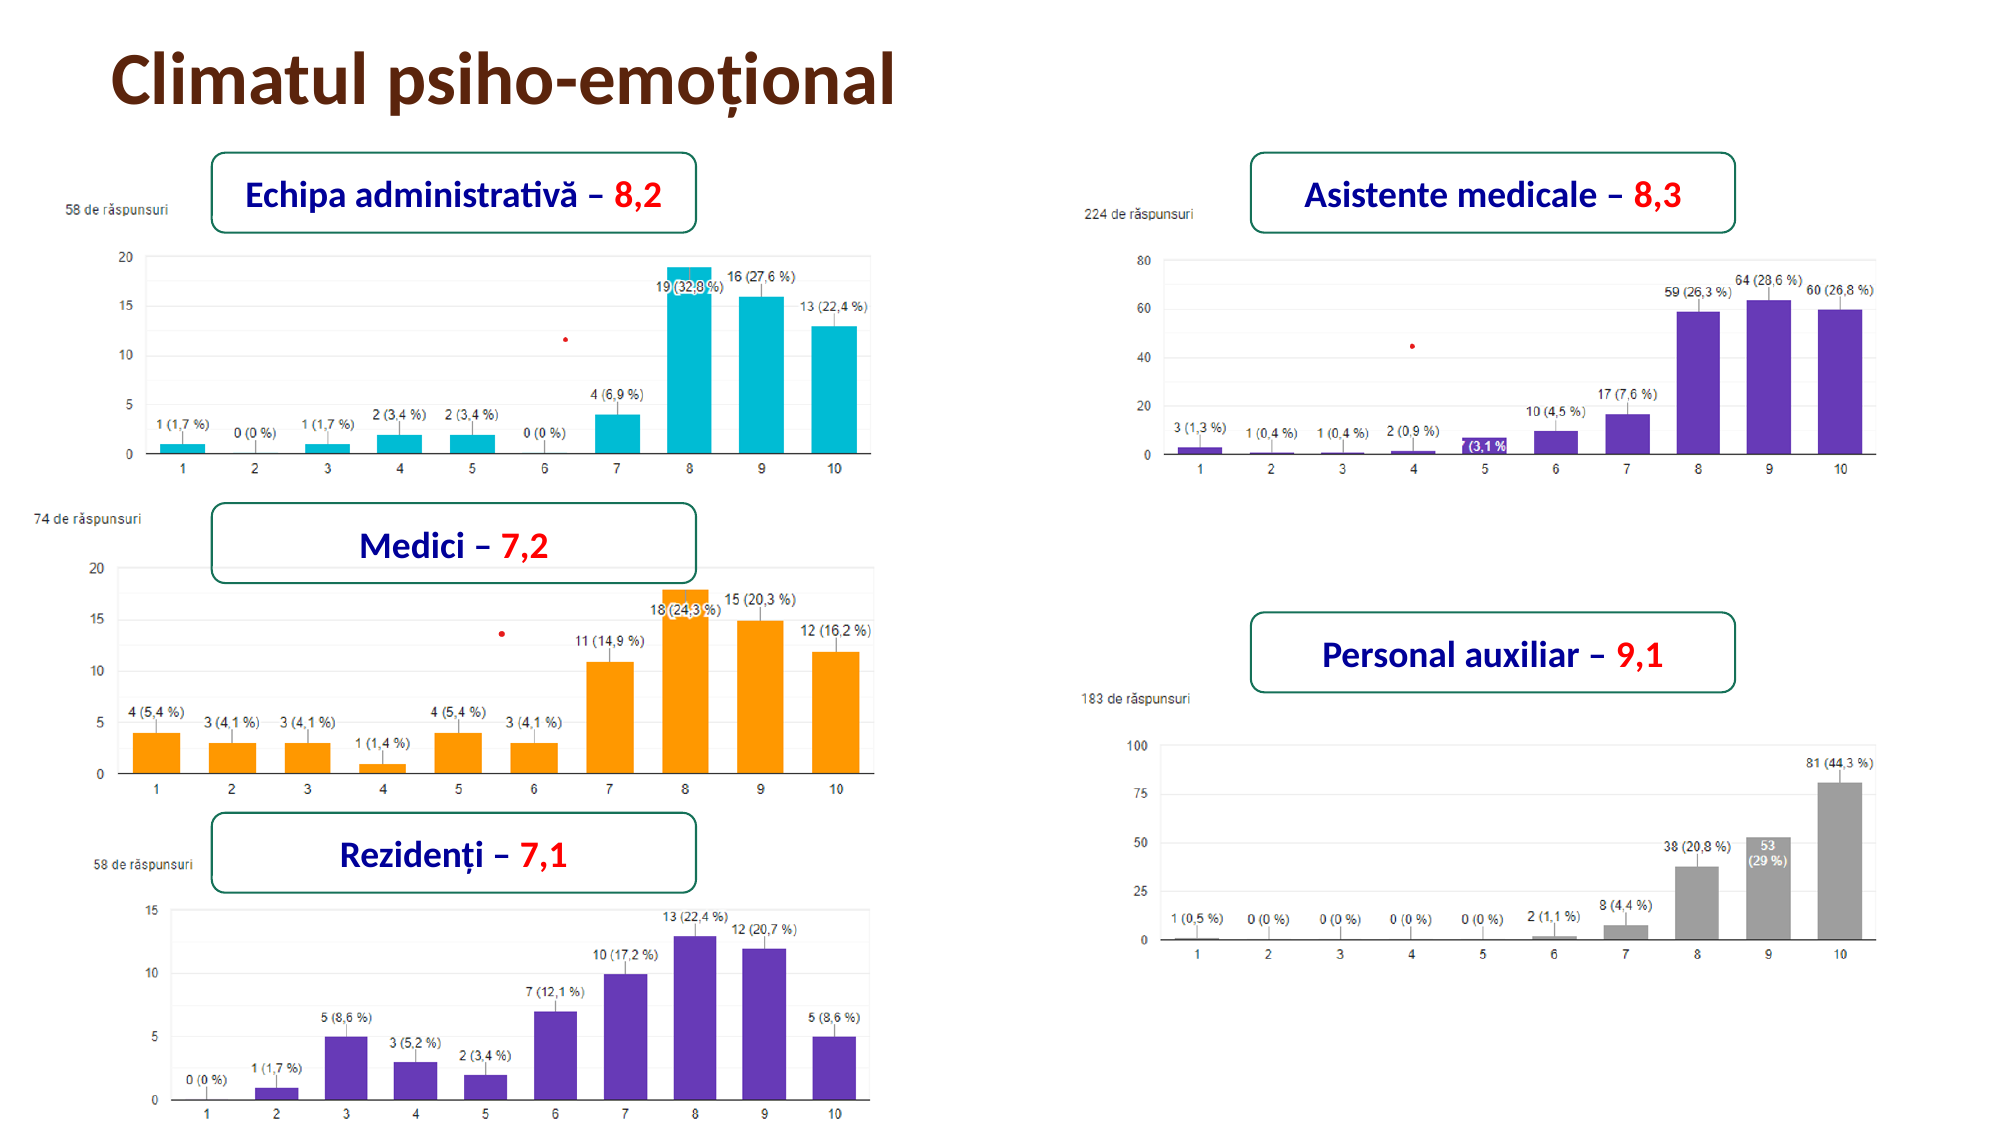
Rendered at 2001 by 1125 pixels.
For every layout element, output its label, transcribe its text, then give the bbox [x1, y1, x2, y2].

text_box Personal auxiliar – 9,1 [1249, 611, 1737, 678]
text_box Echipa administrativă – 8,2 [210, 151, 698, 192]
picture [86, 848, 872, 1125]
picture [1071, 678, 1888, 966]
picture [24, 502, 884, 803]
title Climatul psiho-emoțional [96, 28, 1822, 133]
text_box Rezidenți – 7,1 [210, 811, 698, 848]
text_box Asistente medicale – 8,3 [1249, 151, 1737, 197]
picture [58, 192, 873, 483]
picture [1076, 197, 1883, 483]
